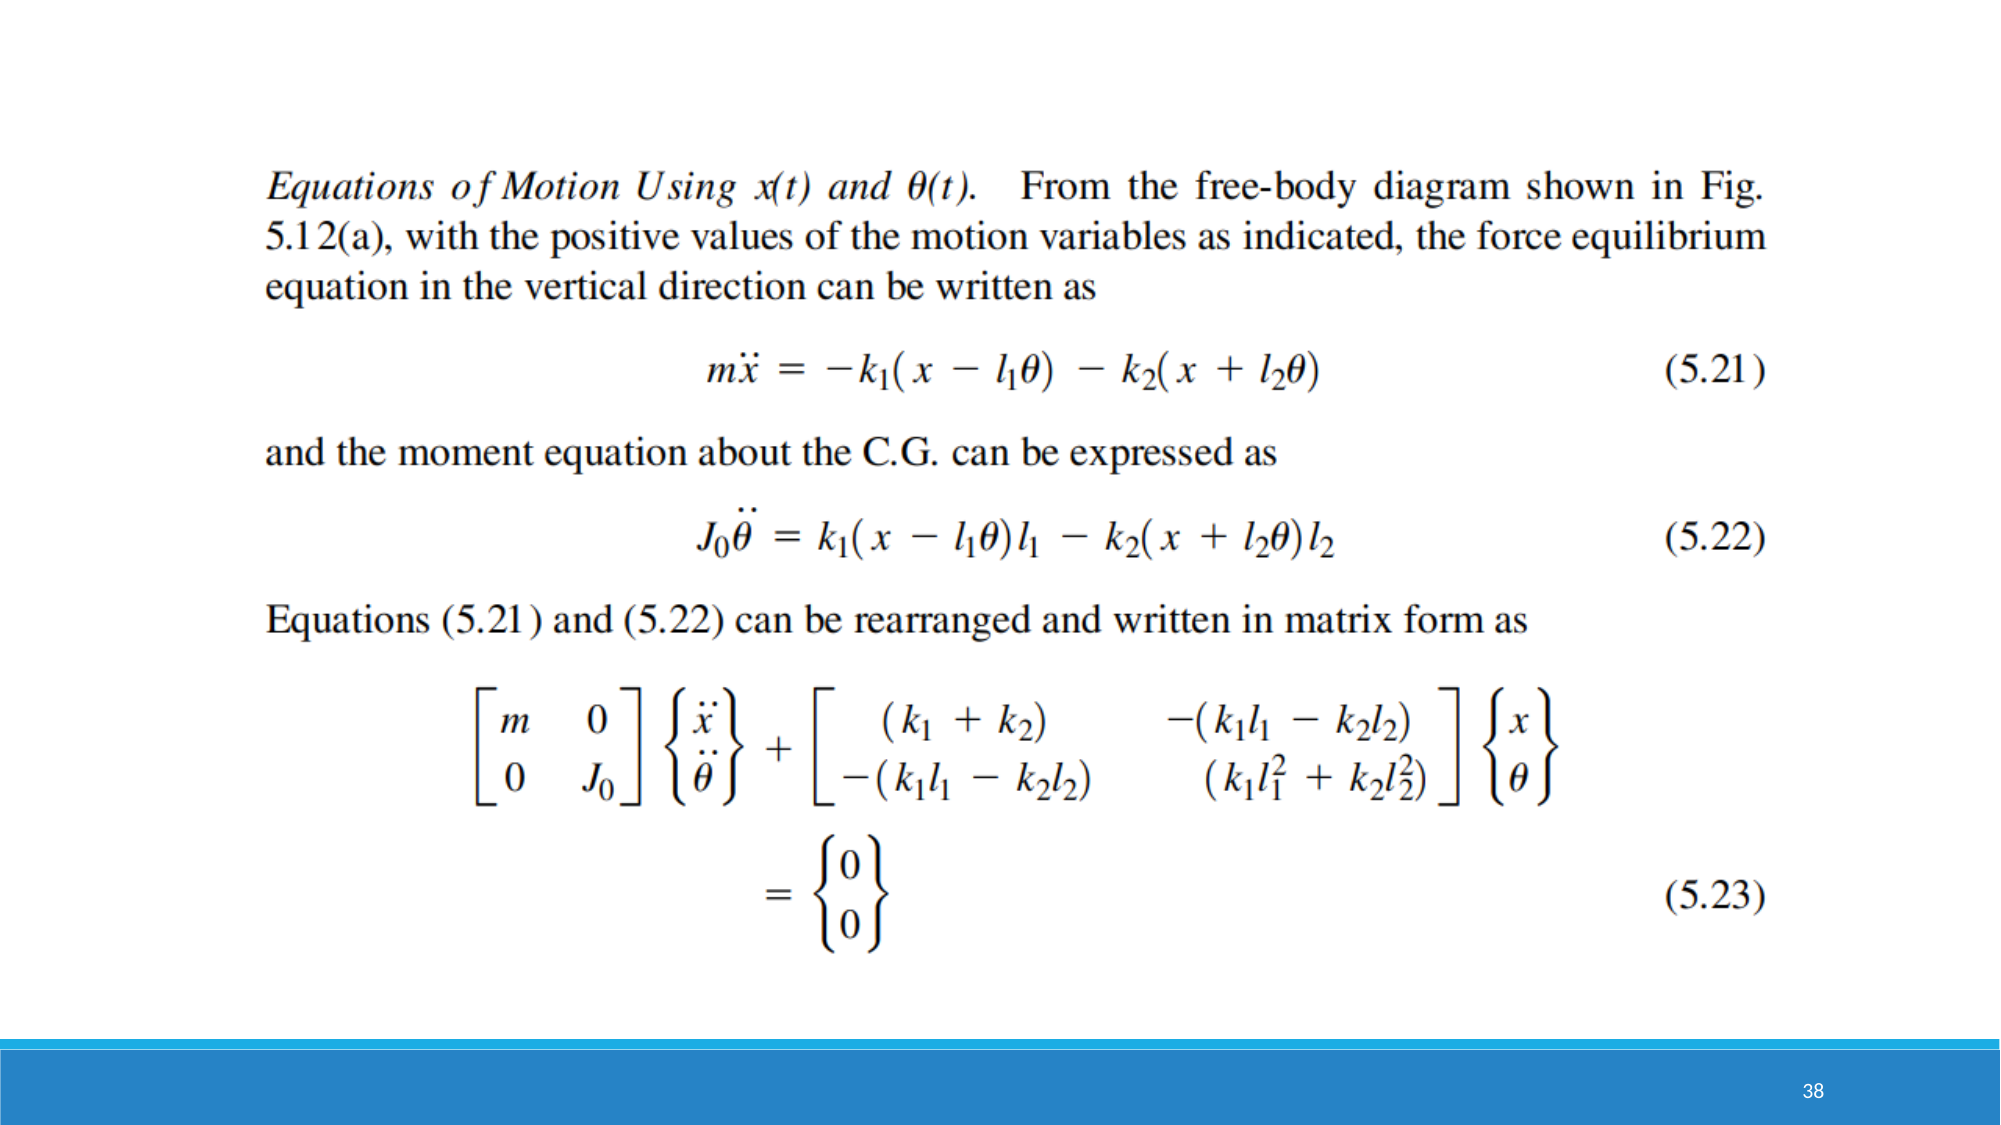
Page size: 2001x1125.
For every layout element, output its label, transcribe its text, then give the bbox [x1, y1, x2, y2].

slide_number 38 [1624, 1059, 1840, 1120]
picture [247, 146, 1807, 960]
